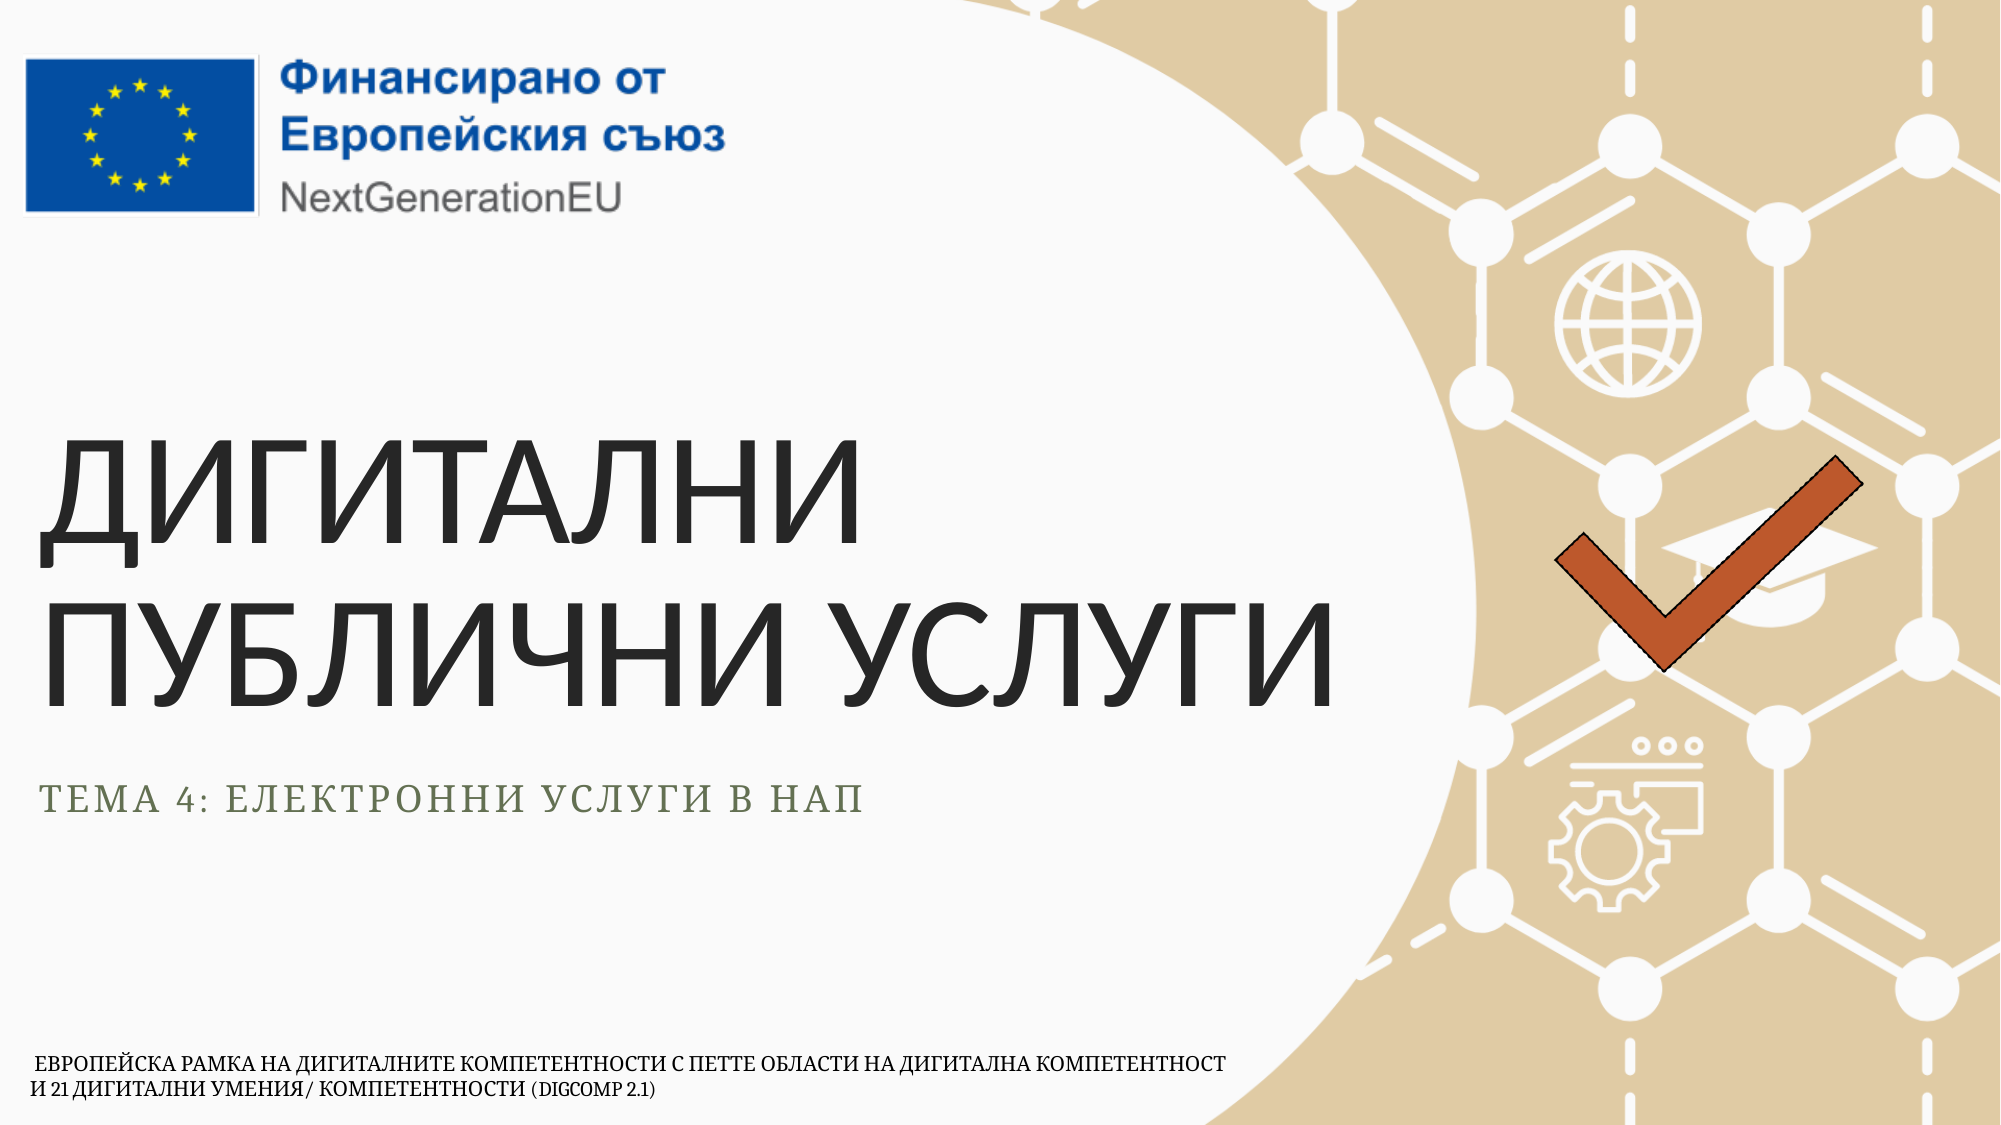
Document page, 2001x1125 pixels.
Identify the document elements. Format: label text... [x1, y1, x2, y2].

subtitle Тема 4: Електронни услуги в НАП [23, 768, 1396, 956]
title ДИГИТАЛНИ ПУБЛИЧНИ УСЛУГИ [23, 257, 1396, 747]
picture [0, 0, 2001, 1125]
footer Европейска Рамка на дигиталните компетентности с петте области на дигитална компетентност и 21 дигитални умения/ компетентности (DigComp 2.1) [23, 1028, 1396, 1124]
